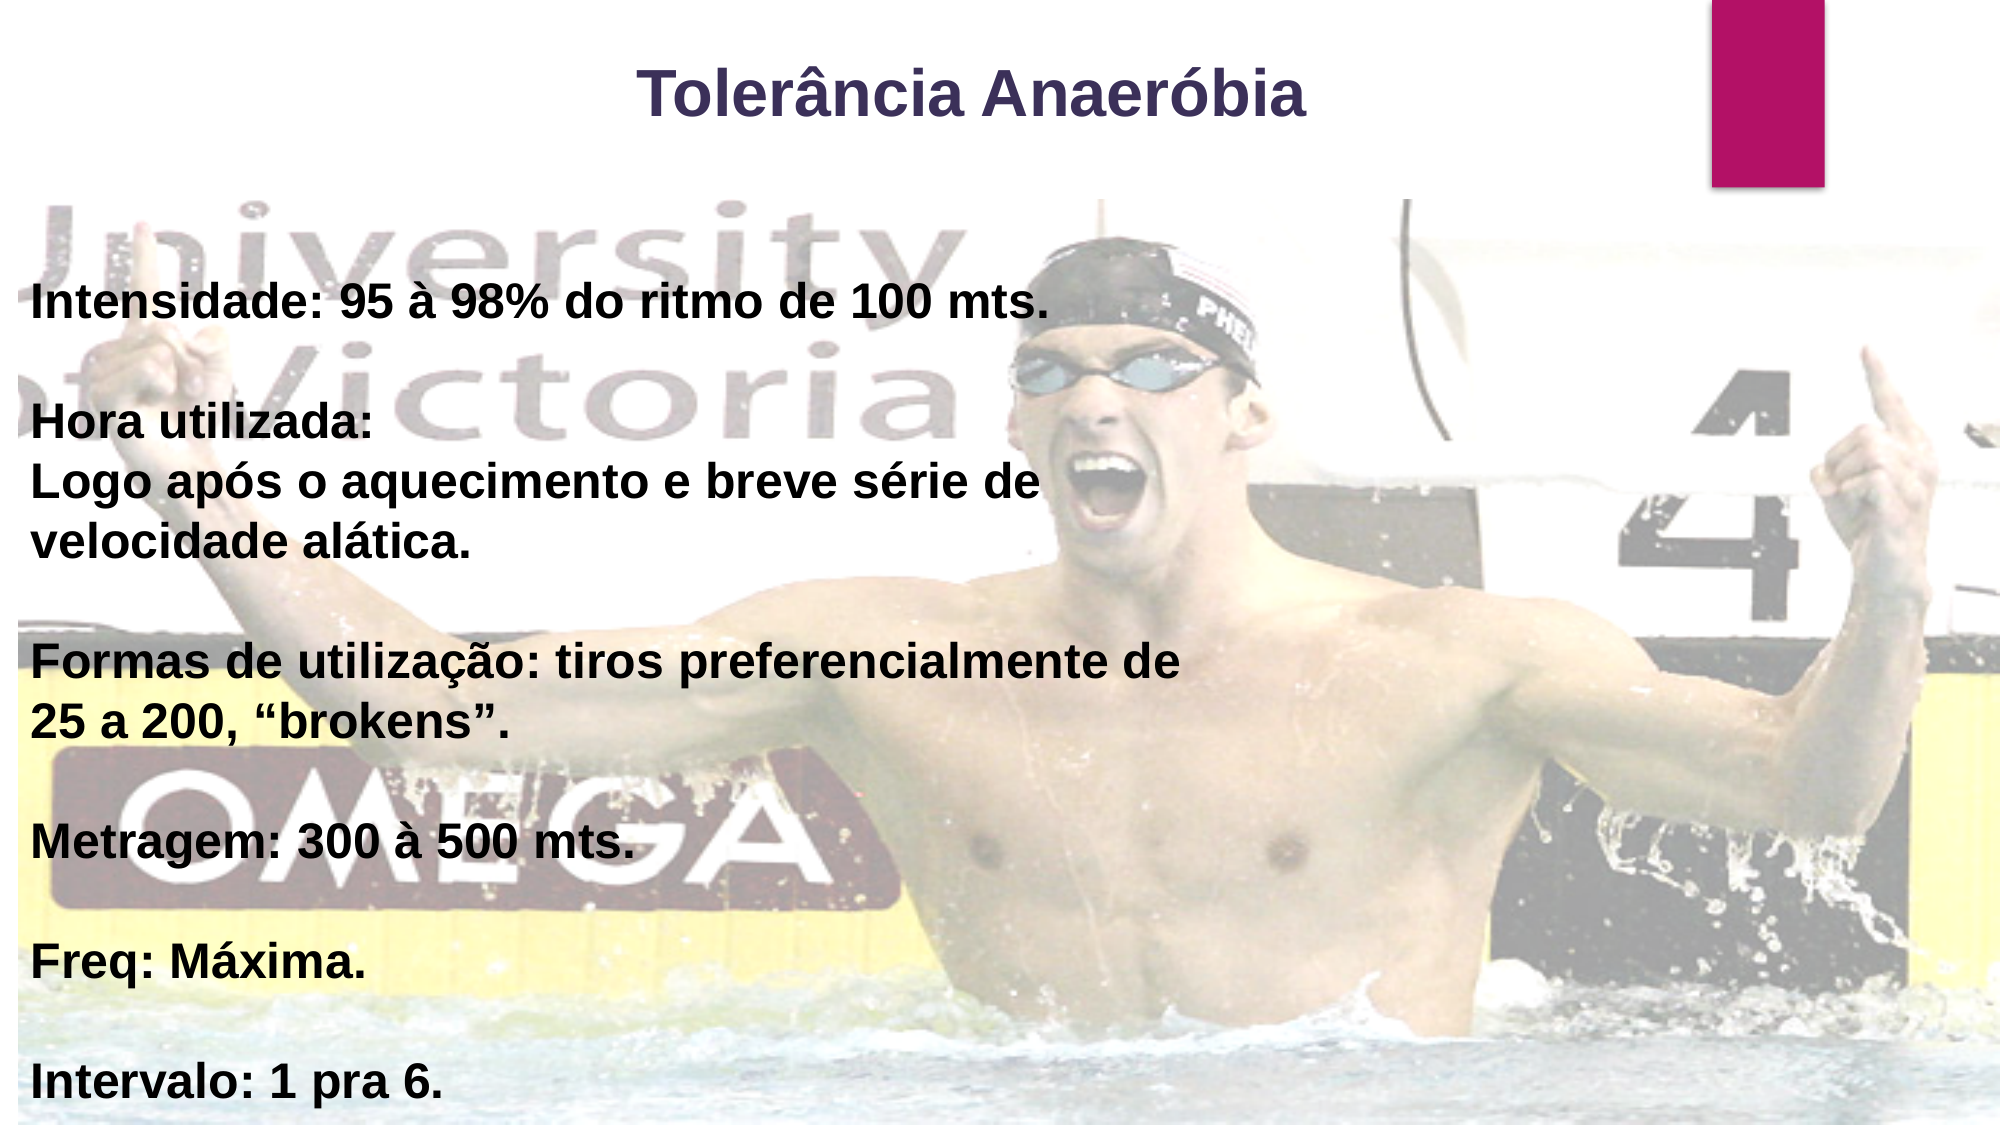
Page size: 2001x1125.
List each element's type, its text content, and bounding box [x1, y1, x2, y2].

picture [18, 199, 2000, 1125]
text_box Tolerância Anaeróbia [622, 42, 1323, 137]
